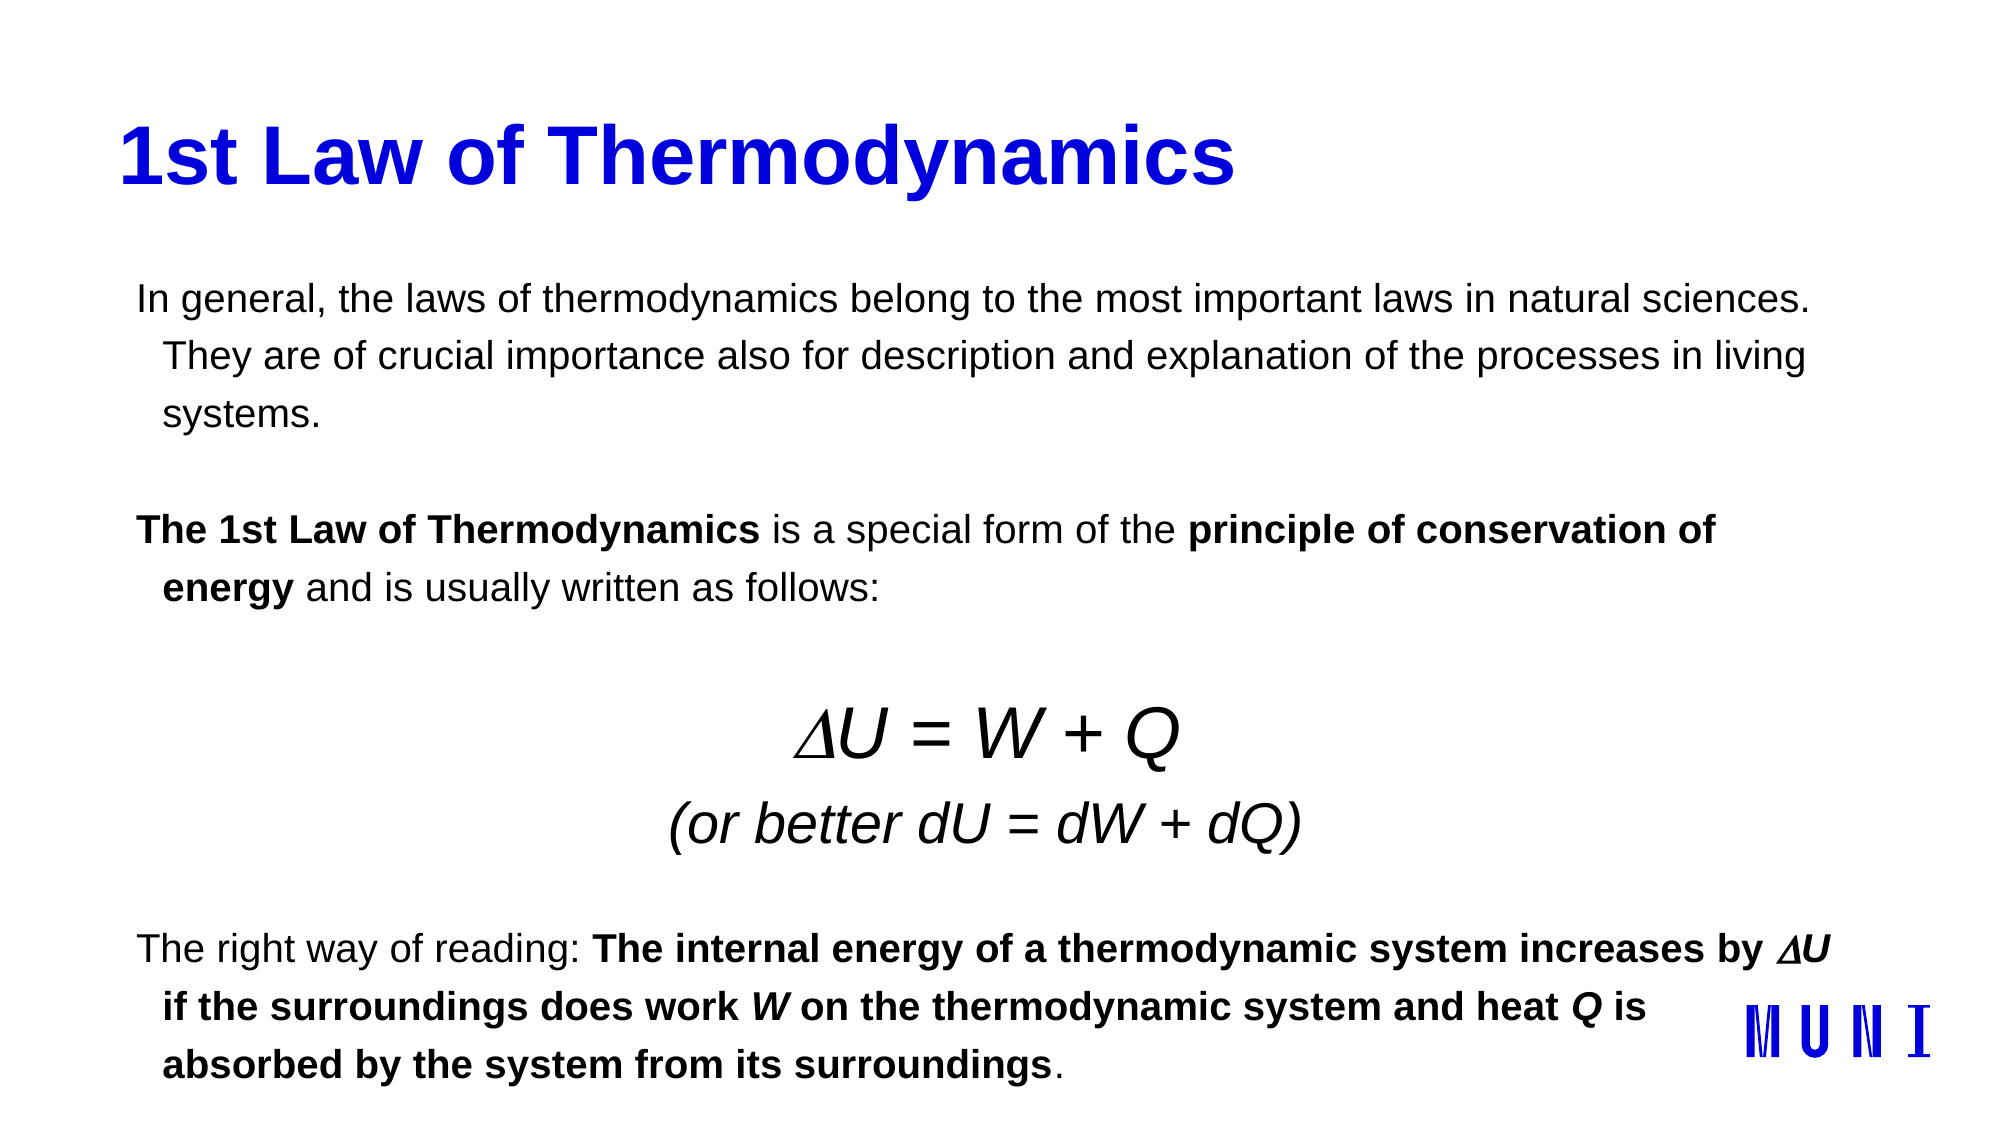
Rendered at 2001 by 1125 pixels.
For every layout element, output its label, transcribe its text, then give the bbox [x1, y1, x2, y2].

title 1st Law of Thermodynamics [118, 118, 1883, 193]
list In general, the laws of thermodynamics belong to the most important laws in natural sciences. They are of crucial importance also for description and explanation of the processes in living systems. The 1st Law of Thermodynamics is a special form of the principle of conservation of energy and is usually written as follows: DU = W + Q (or better dU = dW + dQ) The right way of reading: The internal energy of a thermodynamic system increases by DU if the surroundings does work W on the thermodynamic system and heat Q is absorbed by the system from its surroundings. [125, 262, 1837, 1094]
